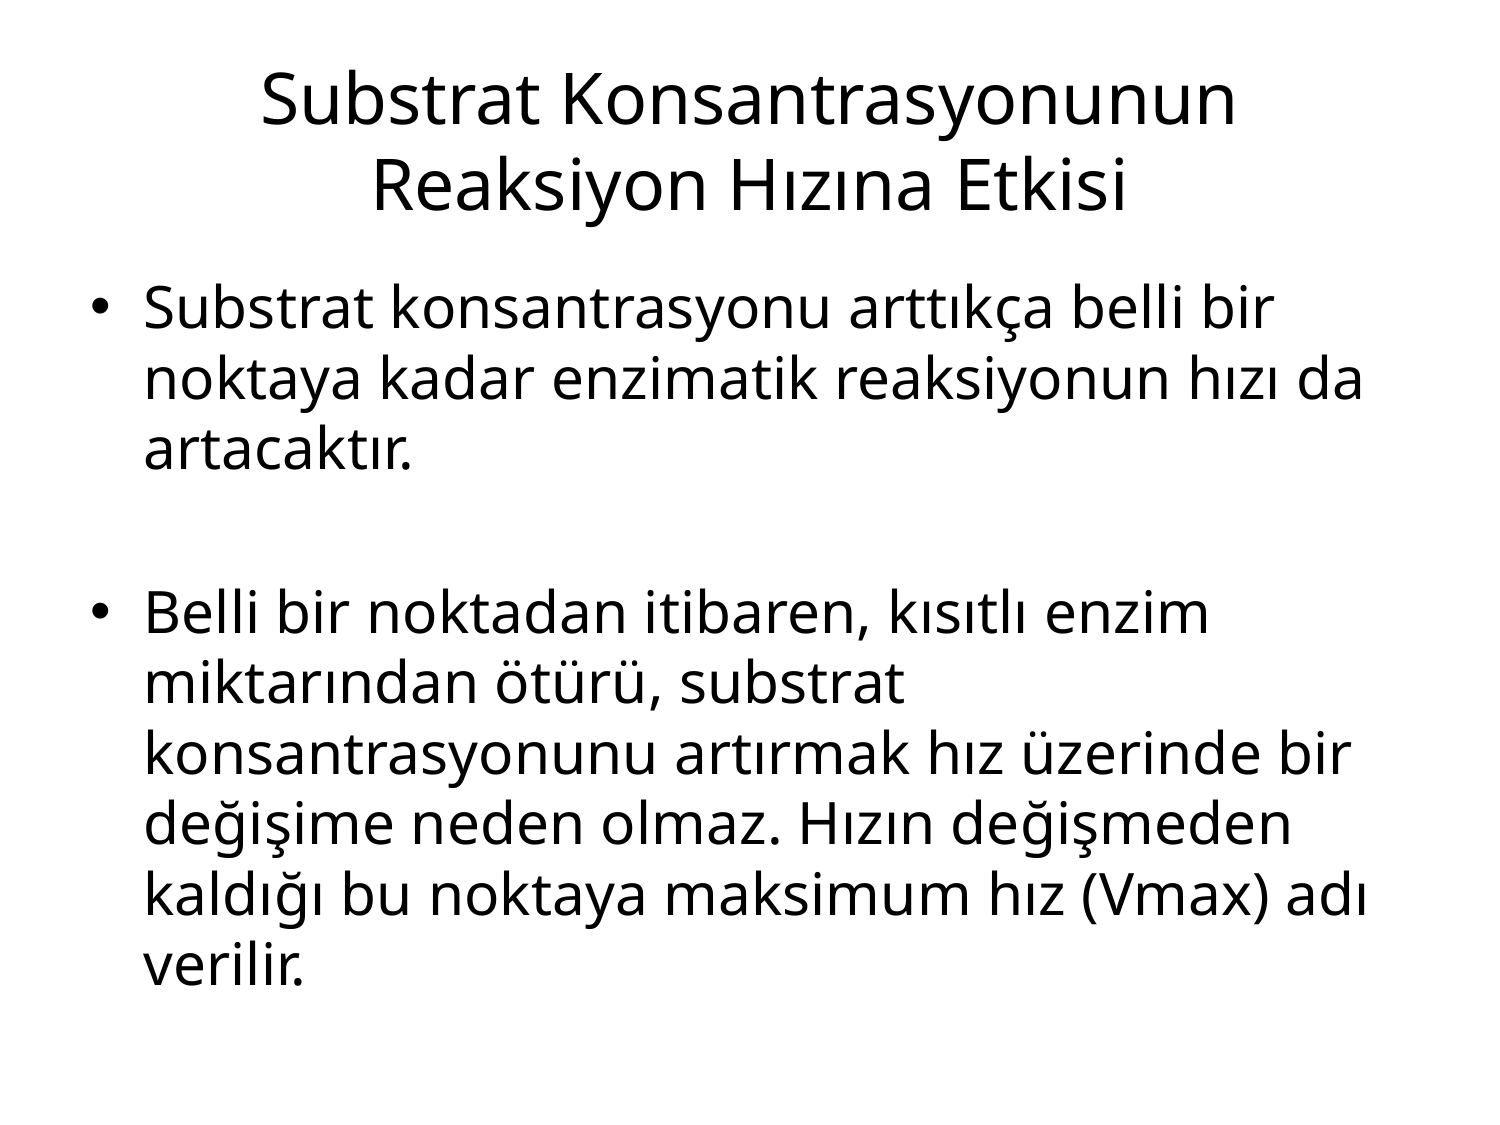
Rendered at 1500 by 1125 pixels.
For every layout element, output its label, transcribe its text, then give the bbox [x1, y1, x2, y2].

title Substrat Konsantrasyonunun Reaksiyon Hızına Etkisi [75, 45, 1425, 233]
list Substrat konsantrasyonu arttıkça belli bir noktaya kadar enzimatik reaksiyonun hızı da artacaktır. Belli bir noktadan itibaren, kısıtlı enzim miktarından ötürü, substrat konsantrasyonunu artırmak hız üzerinde bir değişime neden olmaz. Hızın değişmeden kaldığı bu noktaya maksimum hız (Vmax) adı verilir. [75, 262, 1425, 1005]
